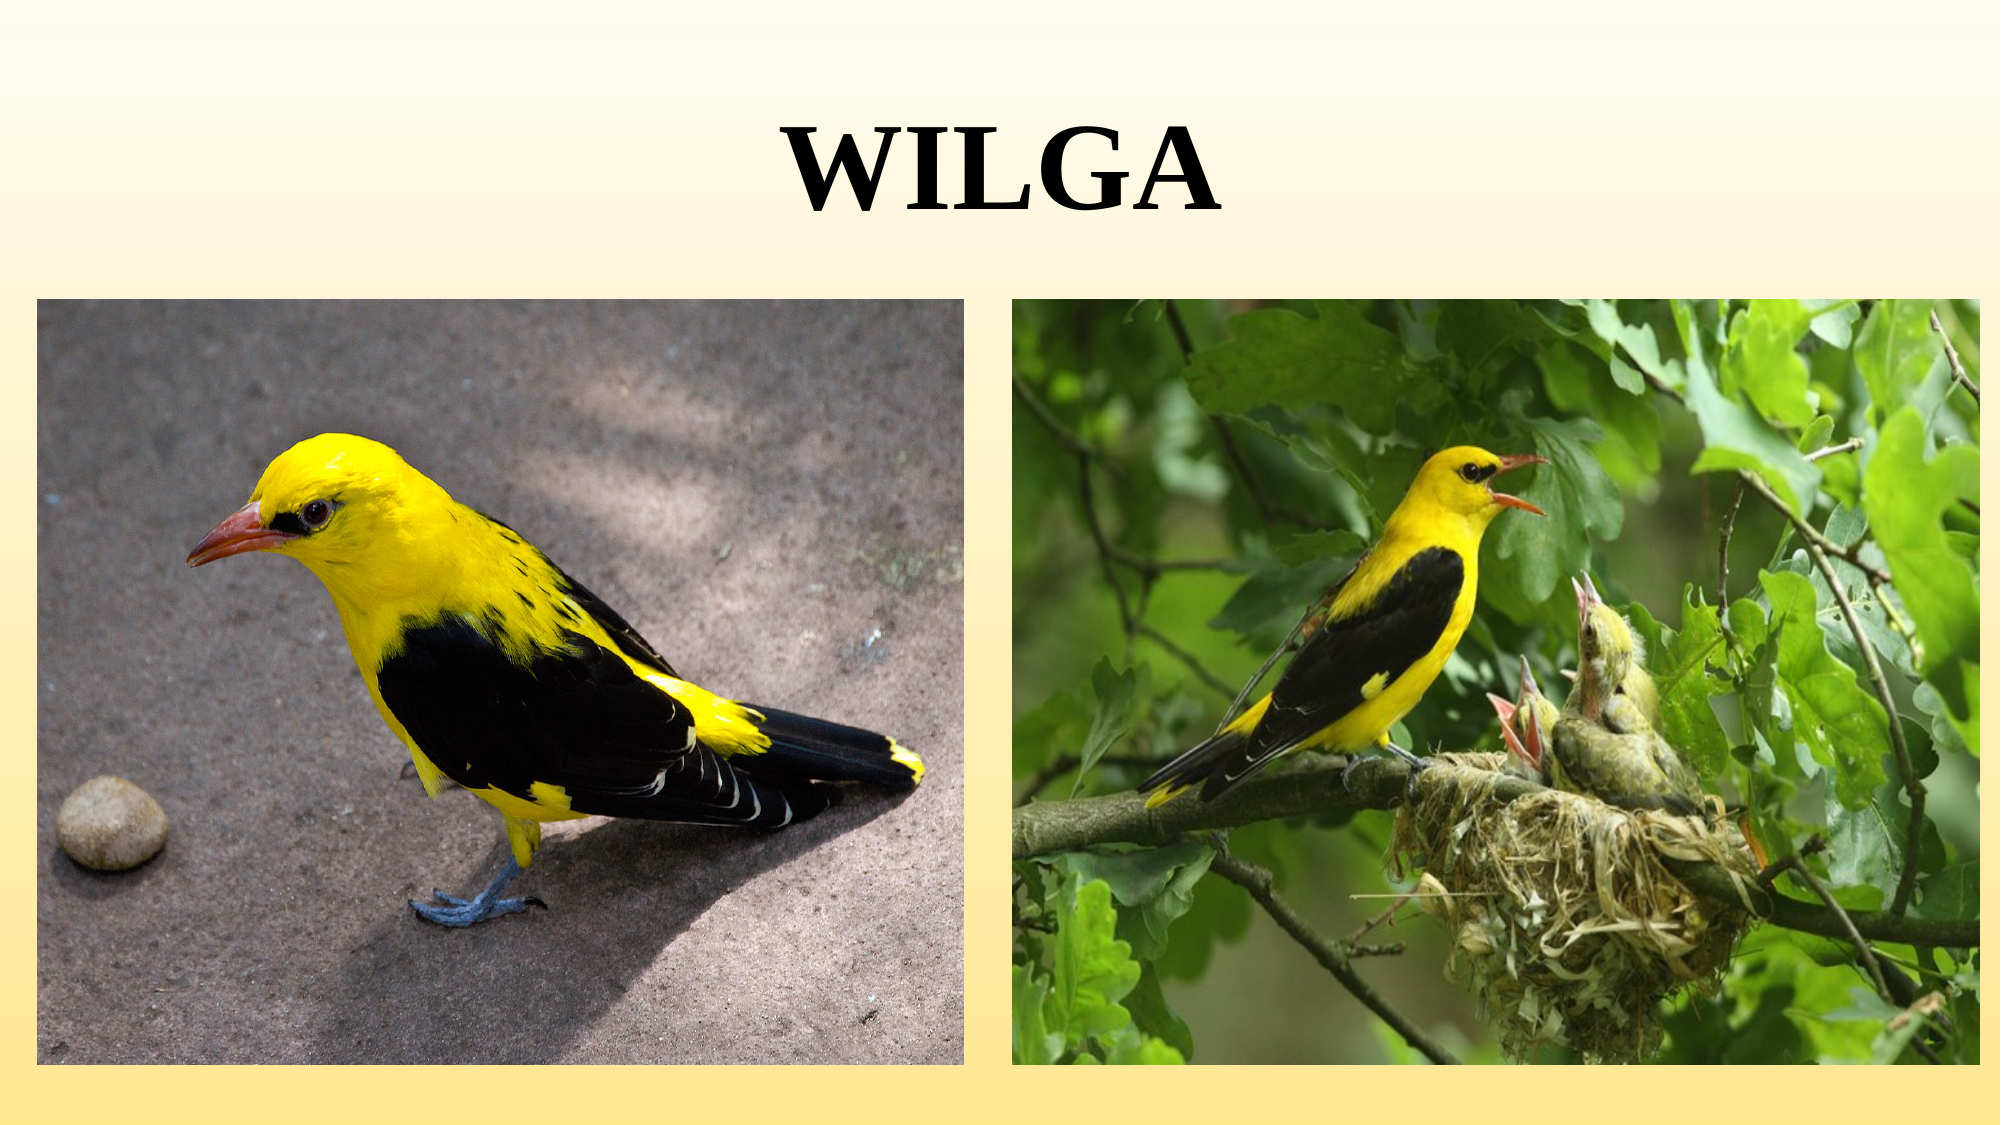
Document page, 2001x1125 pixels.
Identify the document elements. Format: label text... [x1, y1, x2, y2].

title WILGA [138, 60, 1864, 278]
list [37, 299, 964, 1065]
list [1012, 299, 1980, 1065]
